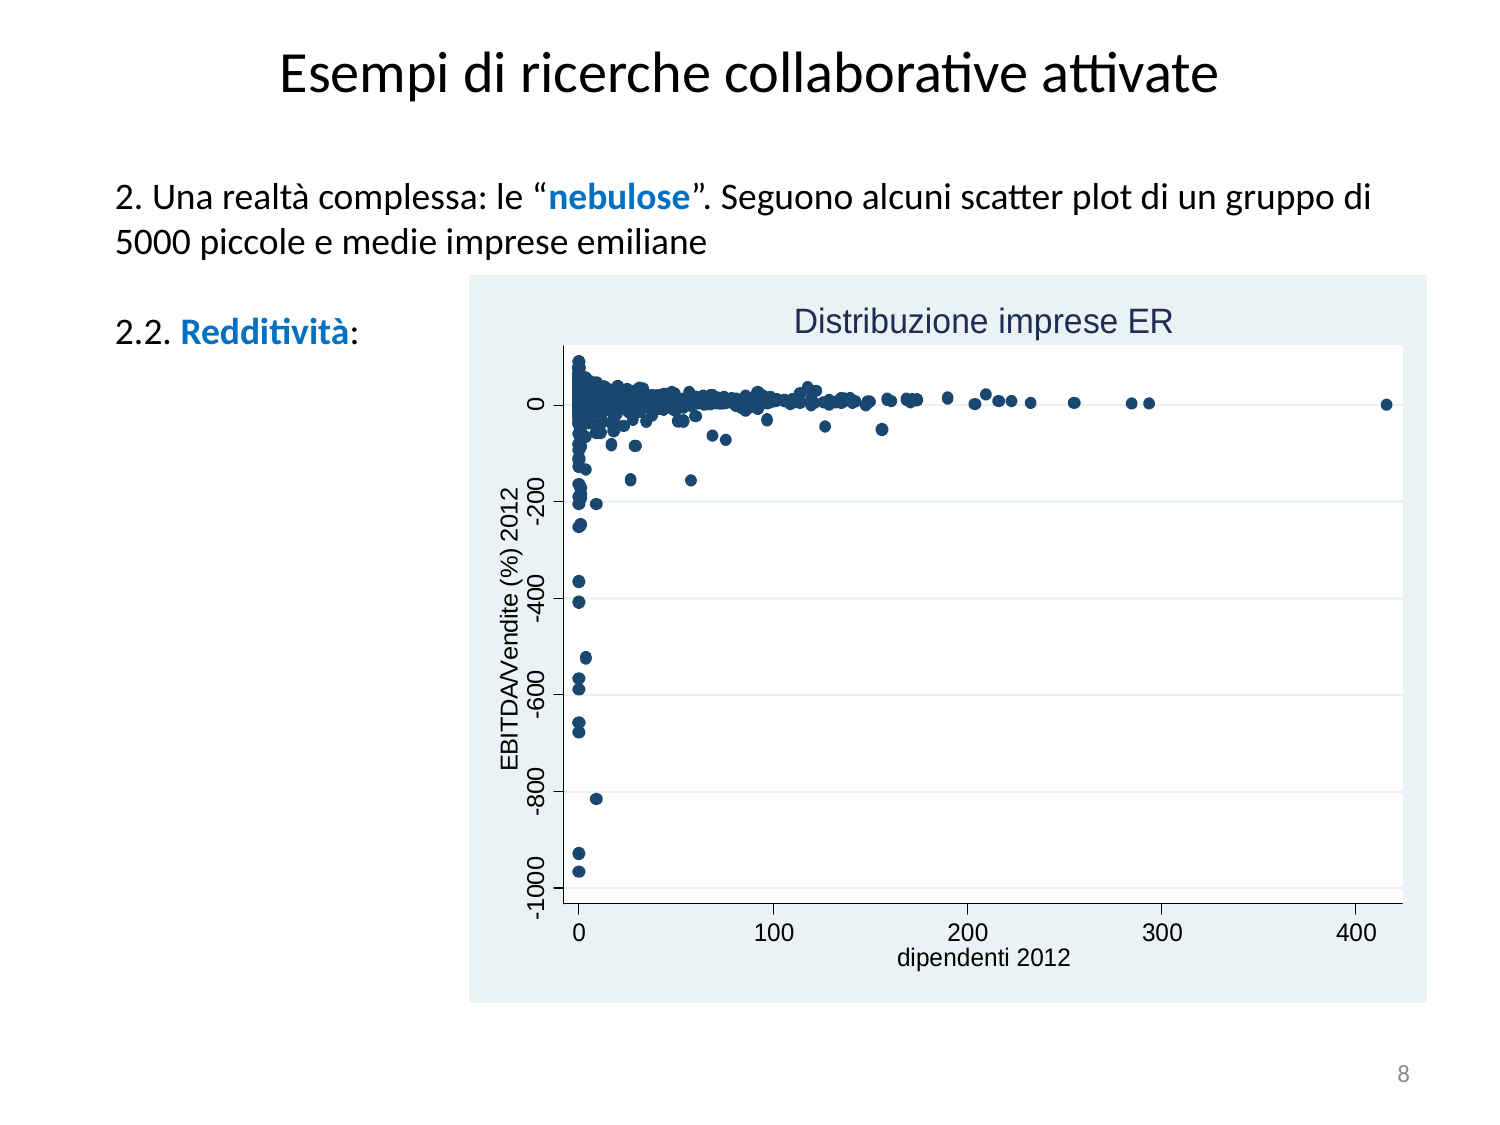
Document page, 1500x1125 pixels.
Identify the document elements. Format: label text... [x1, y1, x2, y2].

picture [460, 266, 1436, 1012]
slide_number 8 [1074, 1042, 1425, 1103]
text_box 2. Una realtà complessa: le “nebulose”. Seguono alcuni scatter plot di un gruppo di 5000 piccole e medie imprese emiliane 2.2. Redditività: [100, 164, 1388, 360]
title Esempi di ricerche collaborative attivate [0, 0, 1500, 144]
